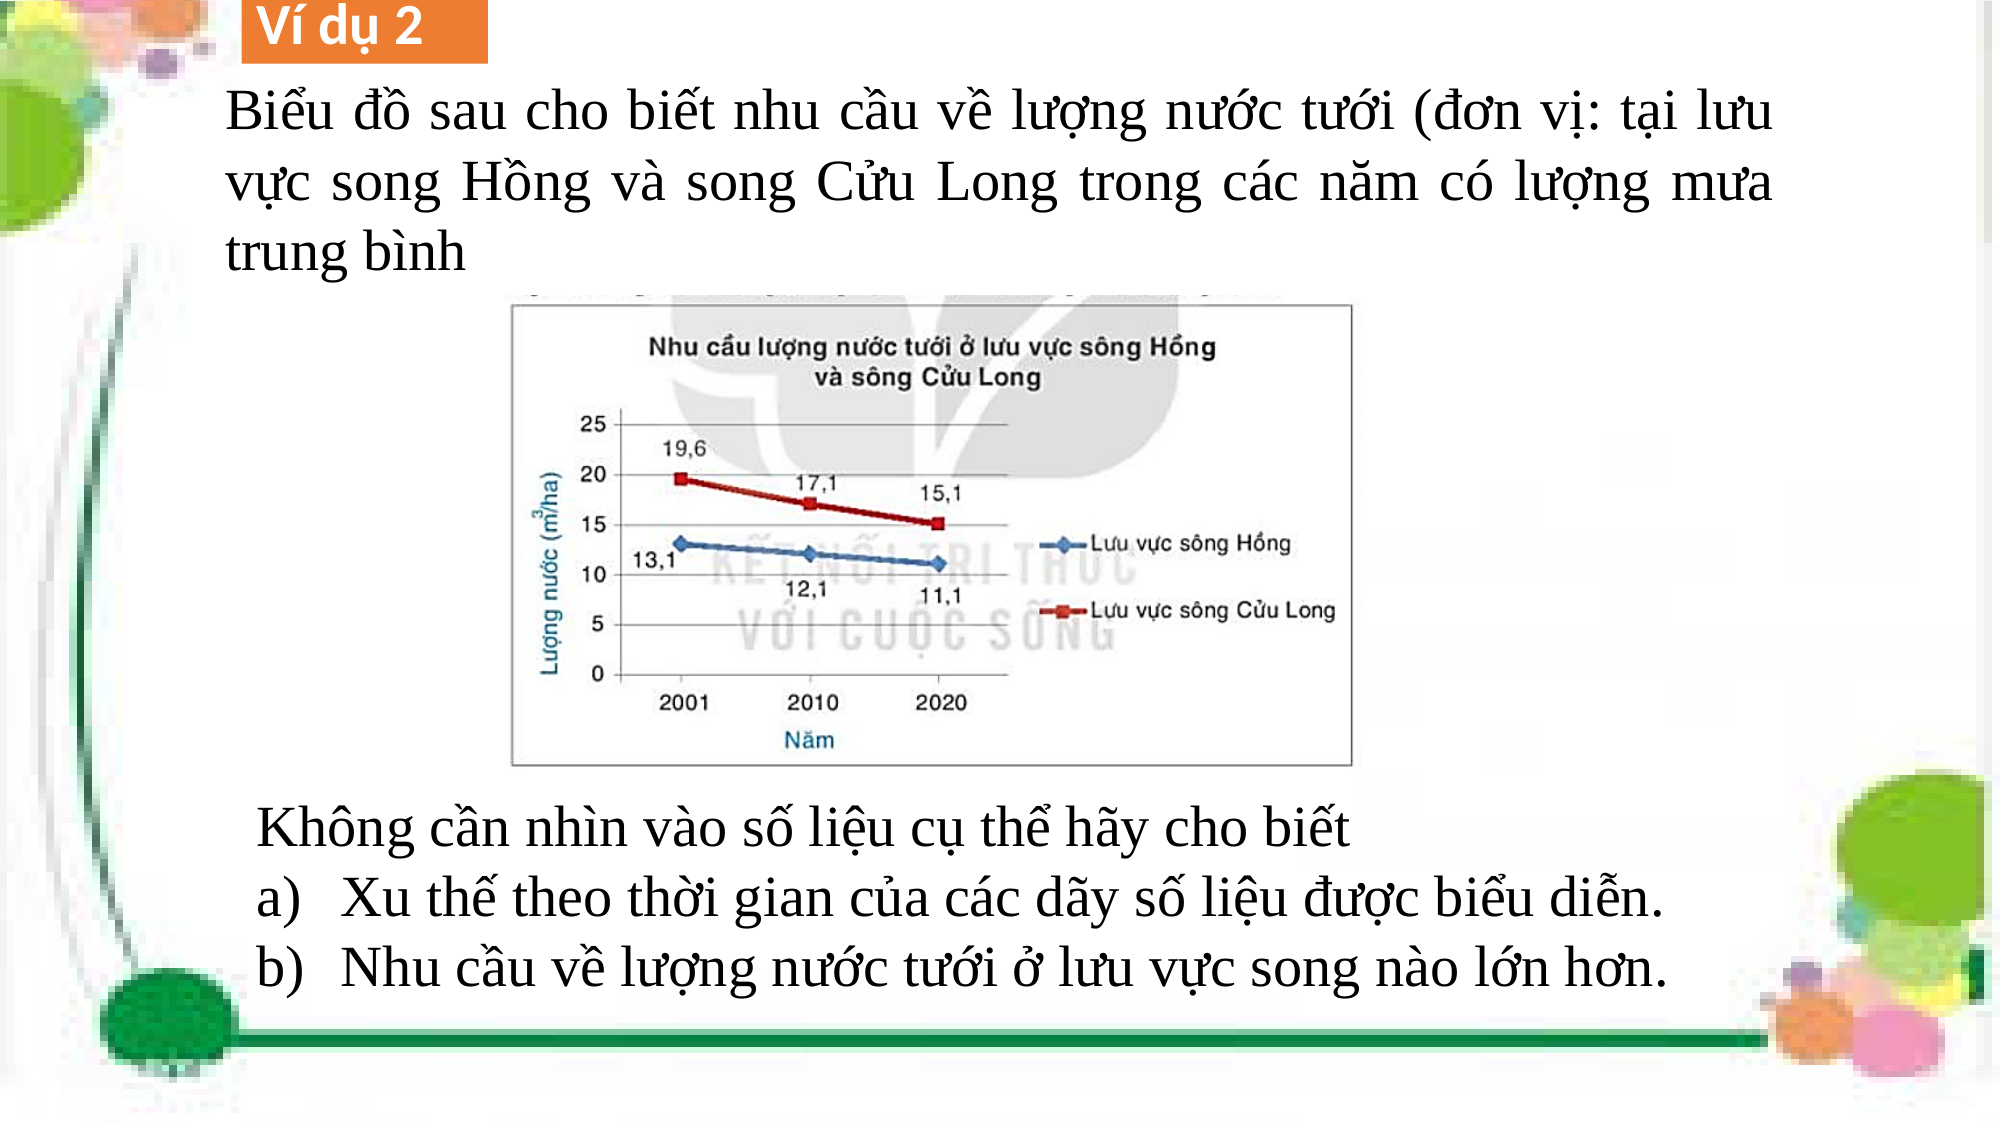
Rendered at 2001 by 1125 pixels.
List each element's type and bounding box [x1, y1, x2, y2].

list [0, 0, 2000, 1125]
picture [504, 295, 1364, 776]
